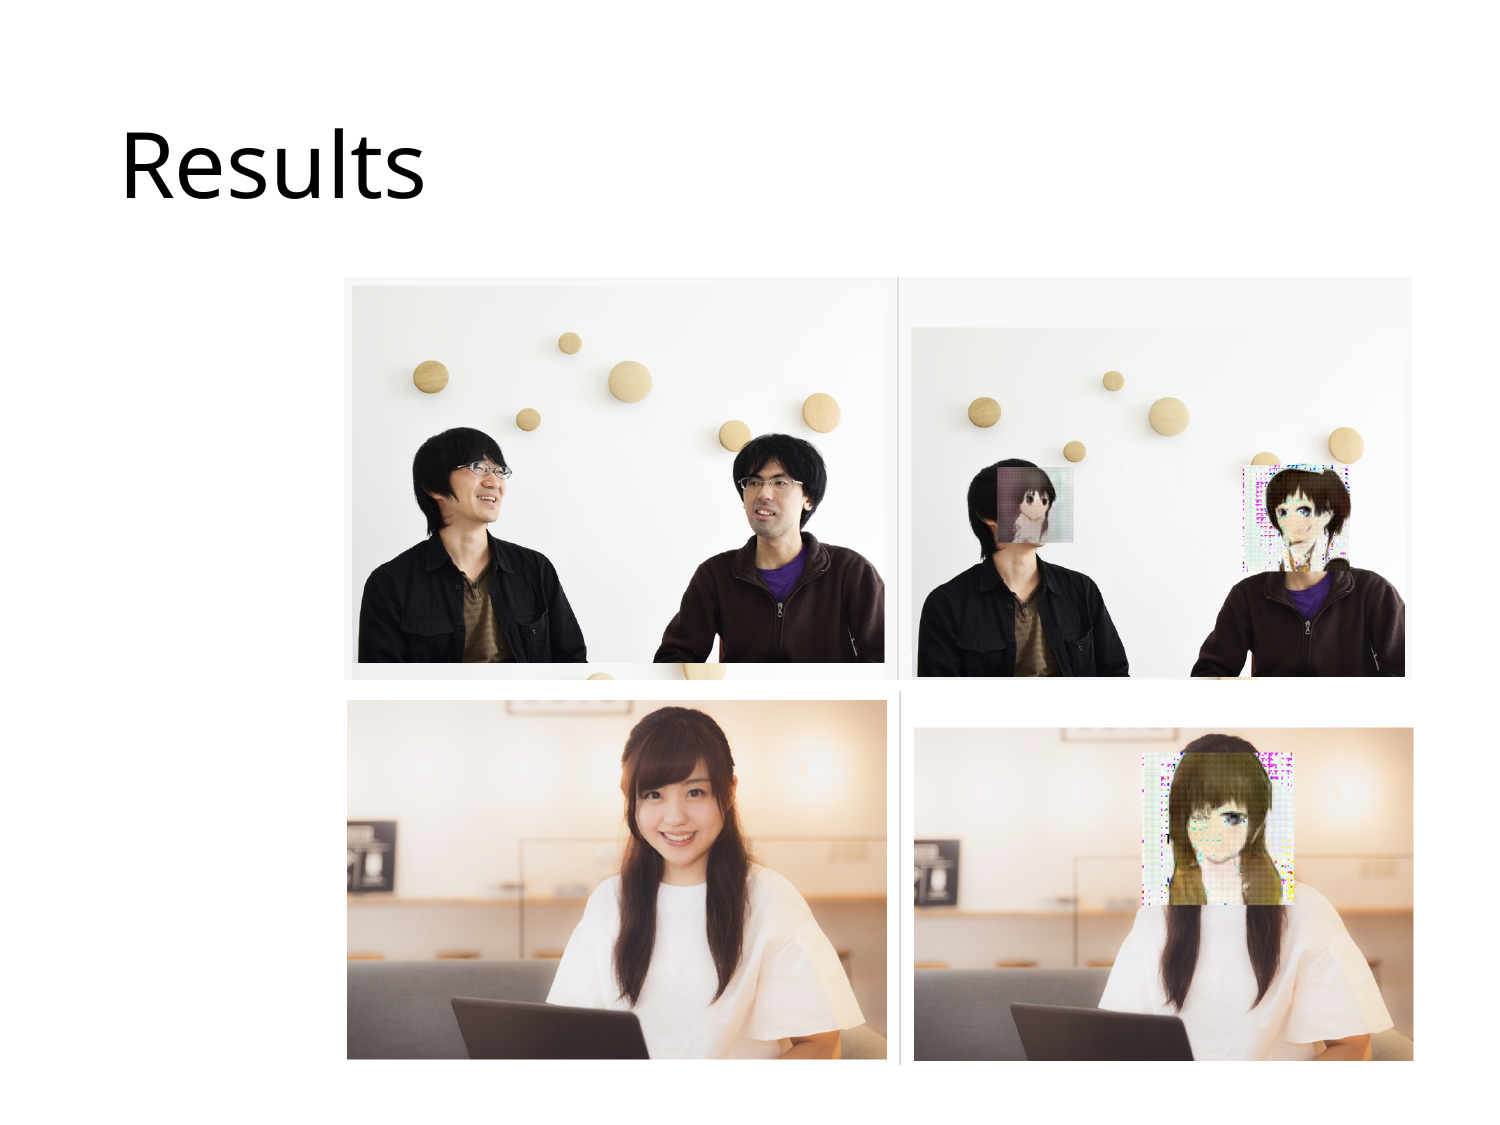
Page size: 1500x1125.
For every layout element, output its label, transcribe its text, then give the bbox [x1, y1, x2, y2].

picture [335, 691, 1421, 1065]
picture [344, 277, 1412, 680]
title Results [103, 59, 1397, 278]
